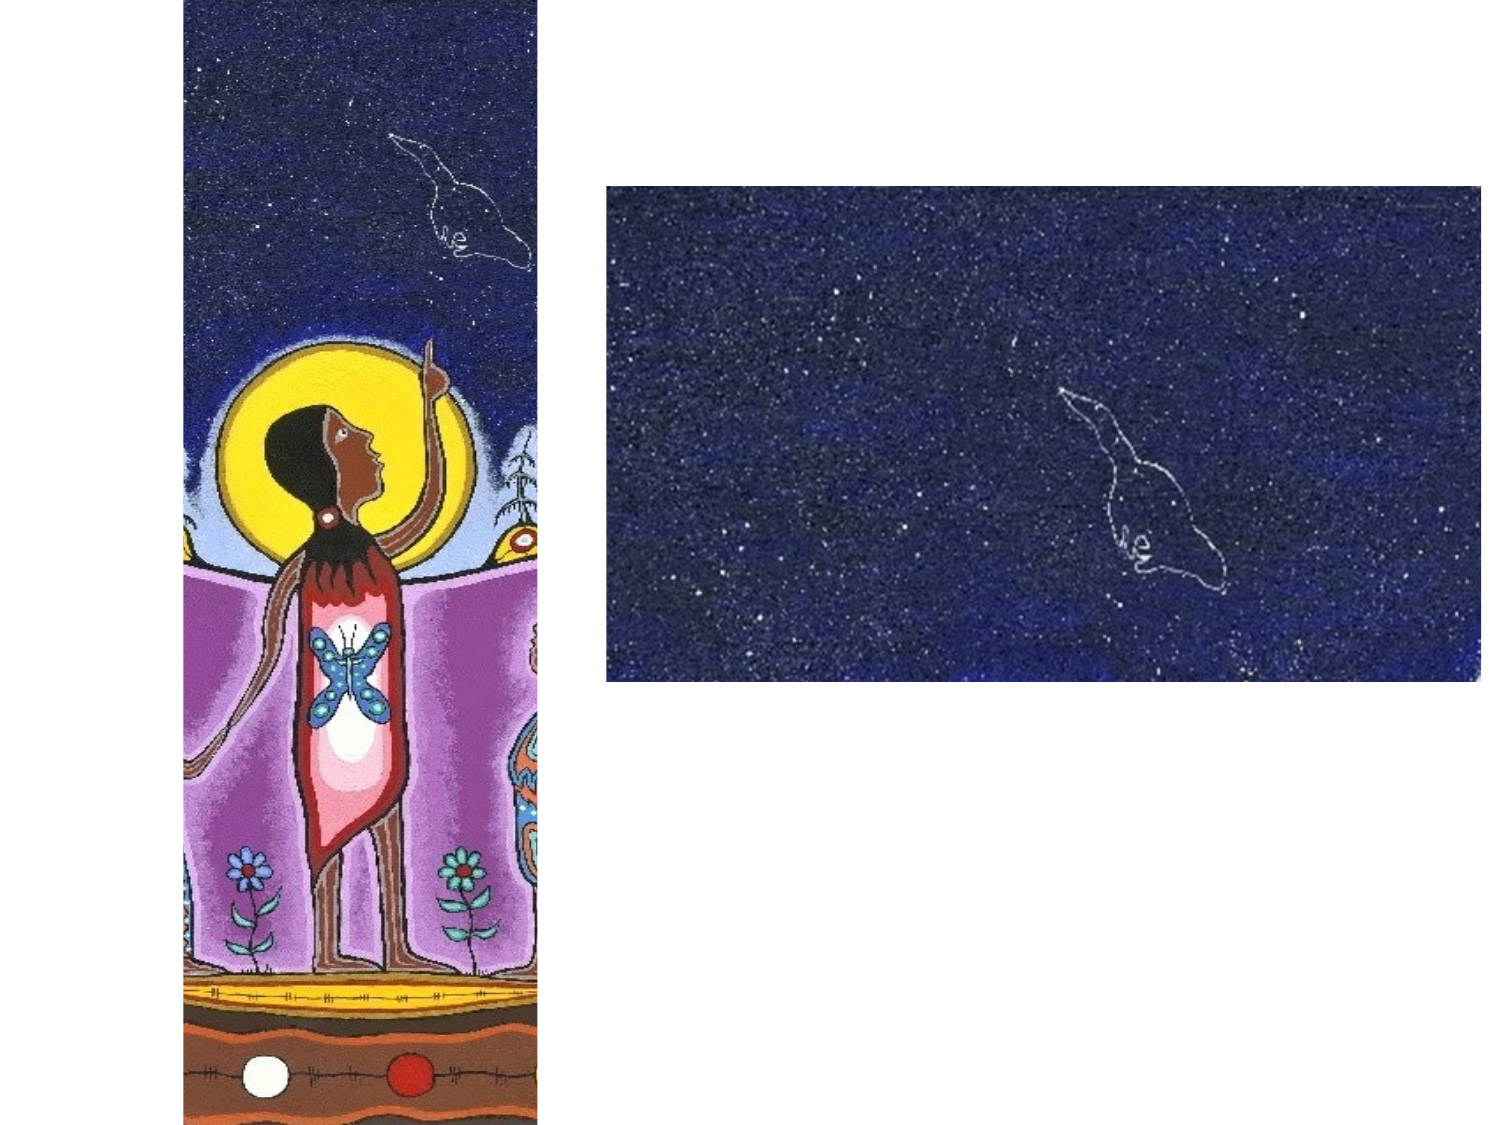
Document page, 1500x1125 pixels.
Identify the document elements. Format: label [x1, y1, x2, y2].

picture [606, 186, 1482, 682]
picture [183, 0, 538, 1125]
